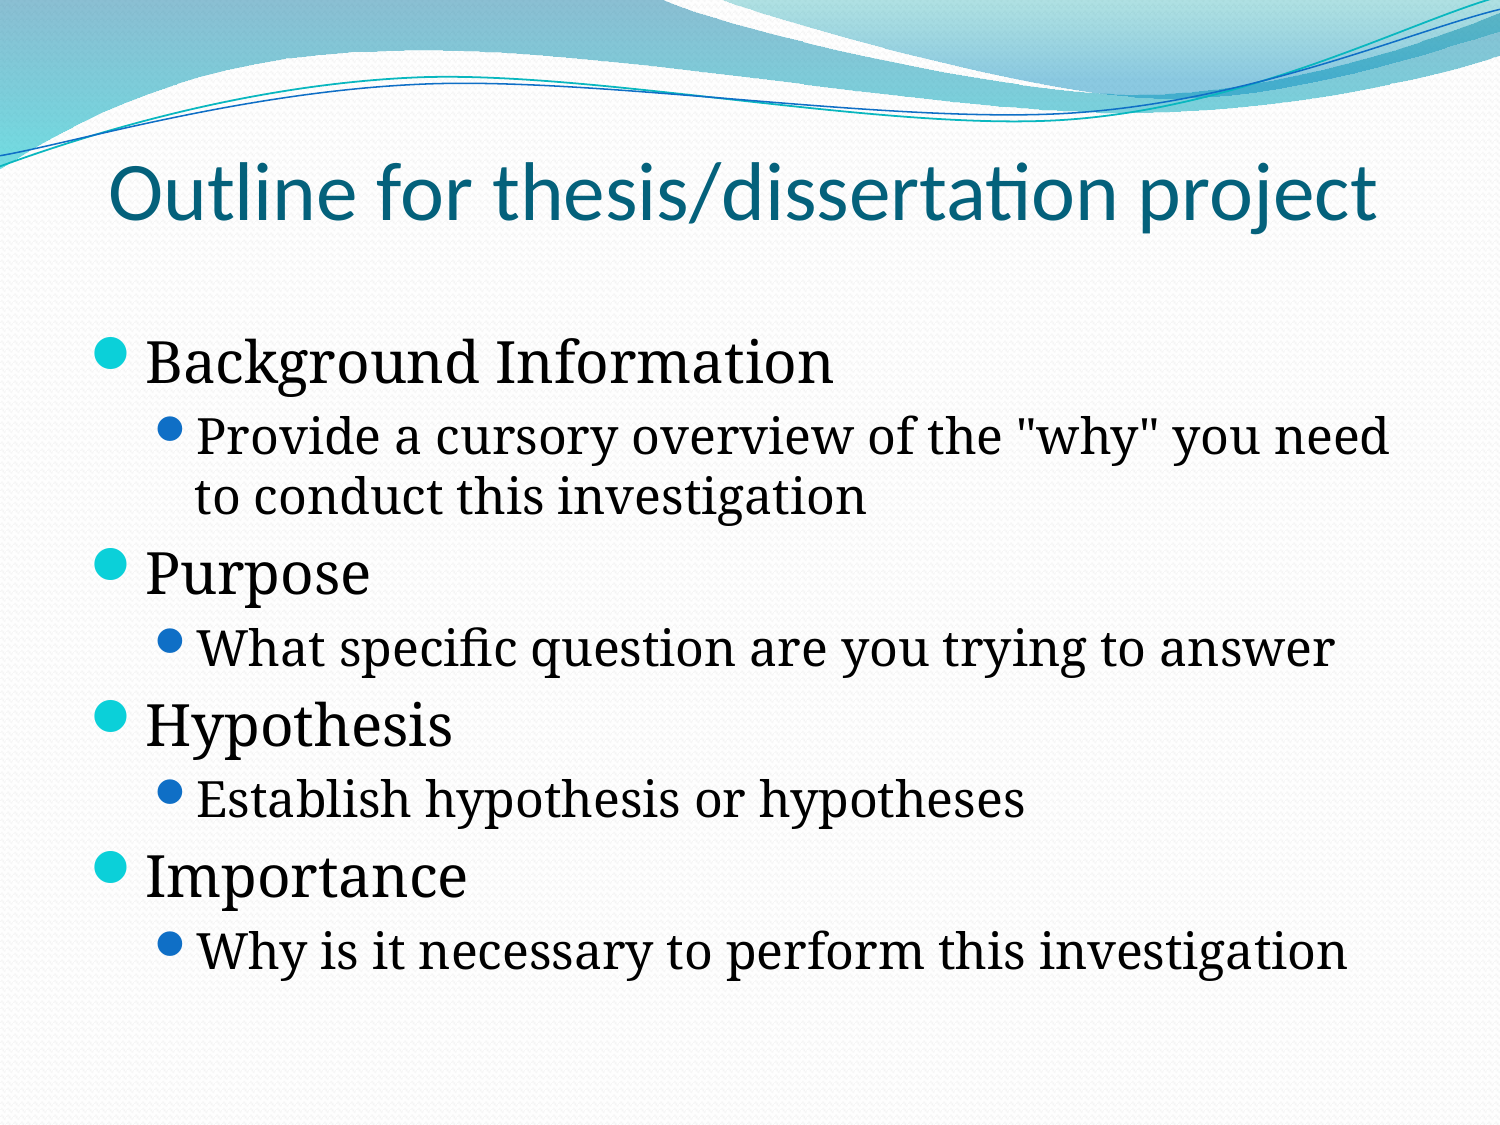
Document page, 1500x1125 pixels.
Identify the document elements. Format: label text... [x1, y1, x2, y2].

list Background Information Provide a cursory overview of the "why" you need to conduct this investigation Purpose What specific question are you trying to answer Hypothesis Establish hypothesis or hypotheses Importance Why is it necessary to perform this investigation [75, 317, 1425, 1038]
title Outline for thesis/dissertation project [37, 115, 1450, 238]
